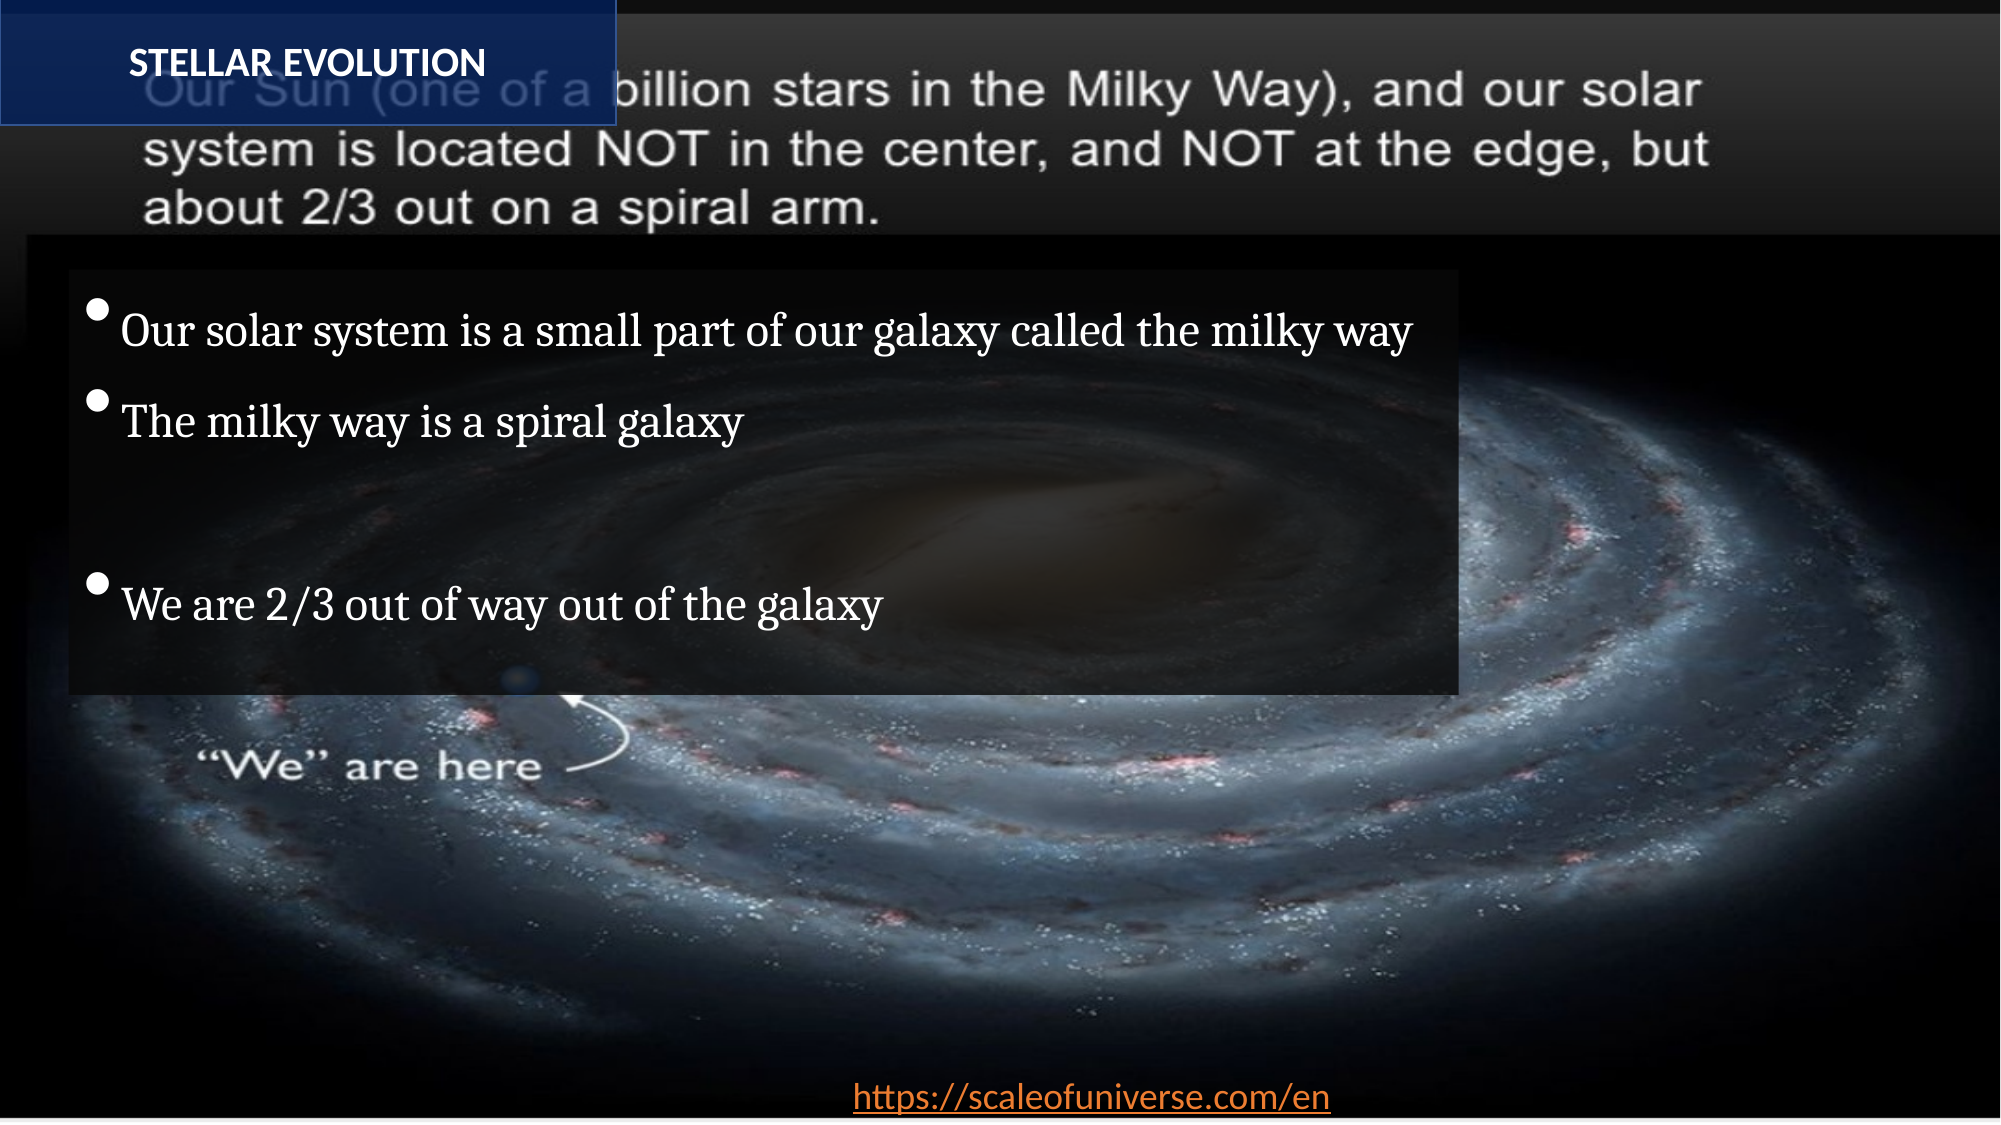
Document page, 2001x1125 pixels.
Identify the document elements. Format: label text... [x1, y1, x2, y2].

text_box STELLAR EVOLUTION [0, 0, 617, 126]
list Our solar system is a small part of our galaxy called the milky way The milky way is a spiral galaxy We are 2/3 out of way out of the galaxy [68, 269, 1459, 695]
text_box https://scaleofuniverse.com/en [837, 1064, 1838, 1125]
picture [0, 0, 2001, 1125]
